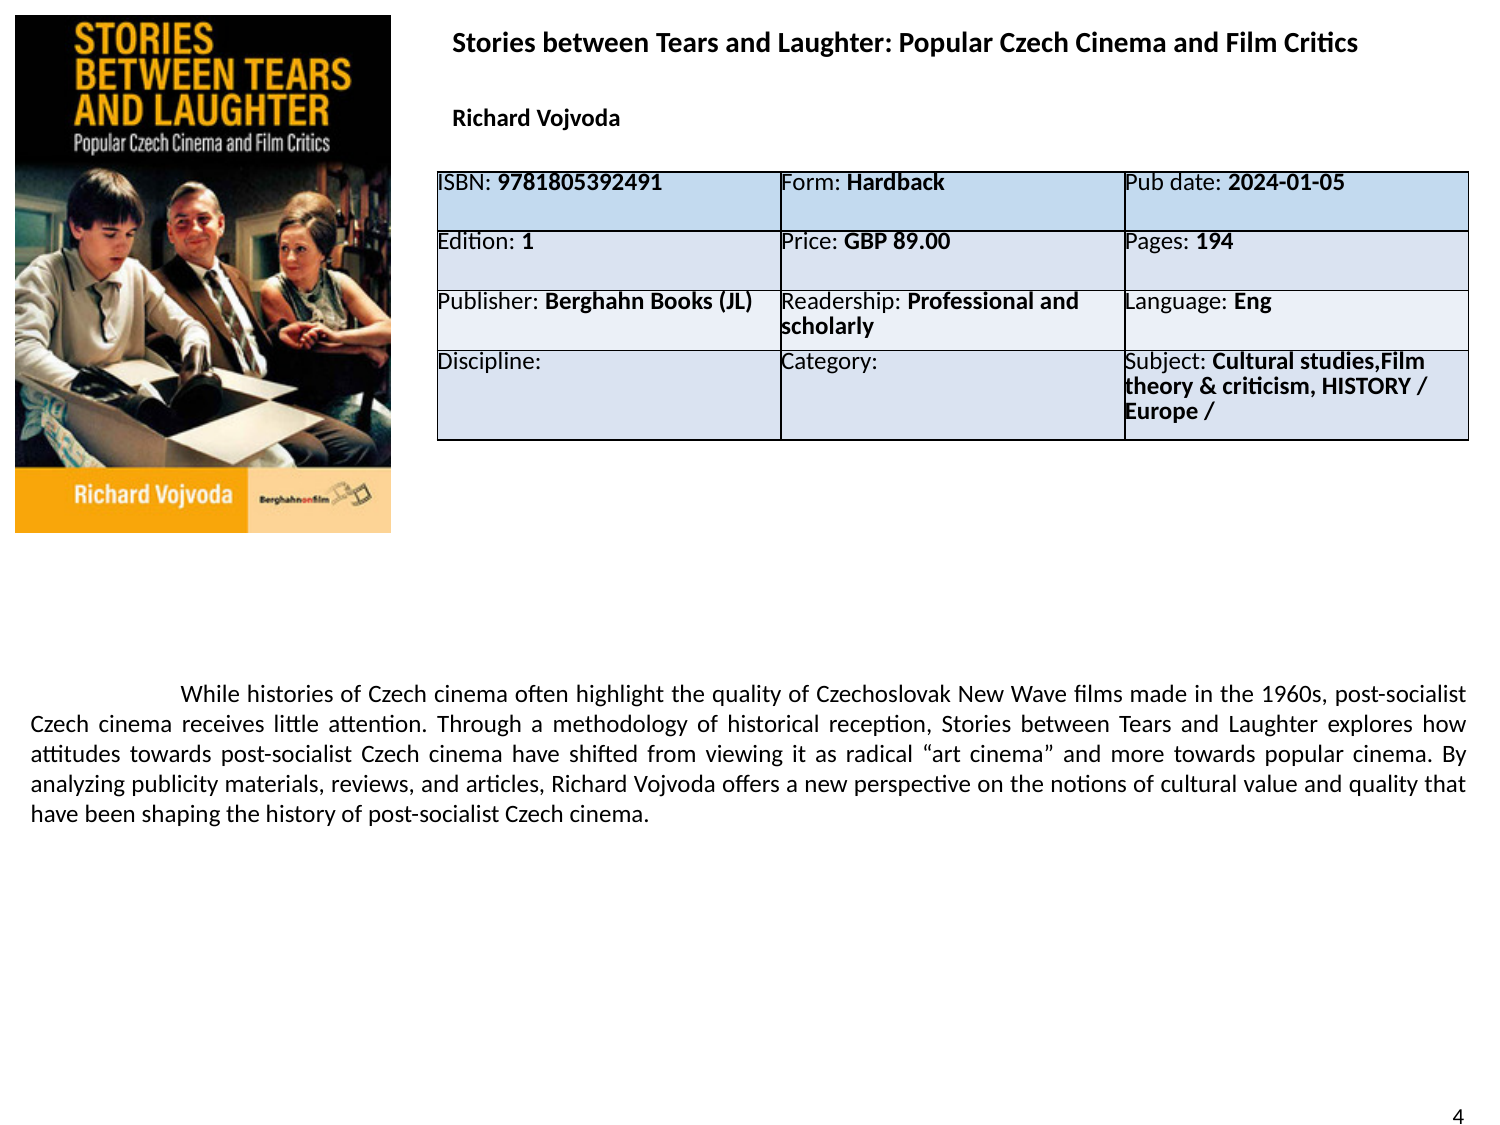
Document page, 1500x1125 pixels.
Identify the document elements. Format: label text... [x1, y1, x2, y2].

text_box While histories of Czech cinema often highlight the quality of Czechoslovak New Wave films made in the 1960s, post-socialist Czech cinema receives little attention. Through a methodology of historical reception, Stories between Tears and Laughter explores how attitudes towards post-socialist Czech cinema have shifted from viewing it as radical “art cinema” and more towards popular cinema. By analyzing publicity materials, reviews, and articles, Richard Vojvoda offers a new perspective on the notions of cultural value and quality that have been shaping the history of post-socialist Czech cinema. [15, 640, 1485, 836]
table_cell Pages: 194 [1126, 232, 1468, 290]
text_box Stories between Tears and Laughter: Popular Czech Cinema and Film Critics [437, 15, 1469, 66]
table_cell Language: Eng [1126, 291, 1468, 350]
picture [15, 15, 391, 534]
text_box Richard Vojvoda [437, 93, 1469, 139]
table_cell Discipline: [438, 351, 780, 439]
table_cell Category: [782, 351, 1124, 439]
table_cell Edition: 1 [438, 232, 780, 290]
table_header Pub date: 2024-01-05 [1126, 173, 1468, 230]
table_cell Readership: Professional and scholarly [782, 291, 1124, 350]
table_header ISBN: 9781805392491 [438, 173, 780, 230]
text_box 4 [1437, 1093, 1500, 1125]
table_header Form: Hardback [782, 173, 1124, 230]
table_cell Price: GBP 89.00 [782, 232, 1124, 290]
table_cell Publisher: Berghahn Books (JL) [438, 291, 780, 350]
table_cell Subject: Cultural studies,Film theory & criticism, HISTORY / Europe / [1126, 351, 1468, 439]
